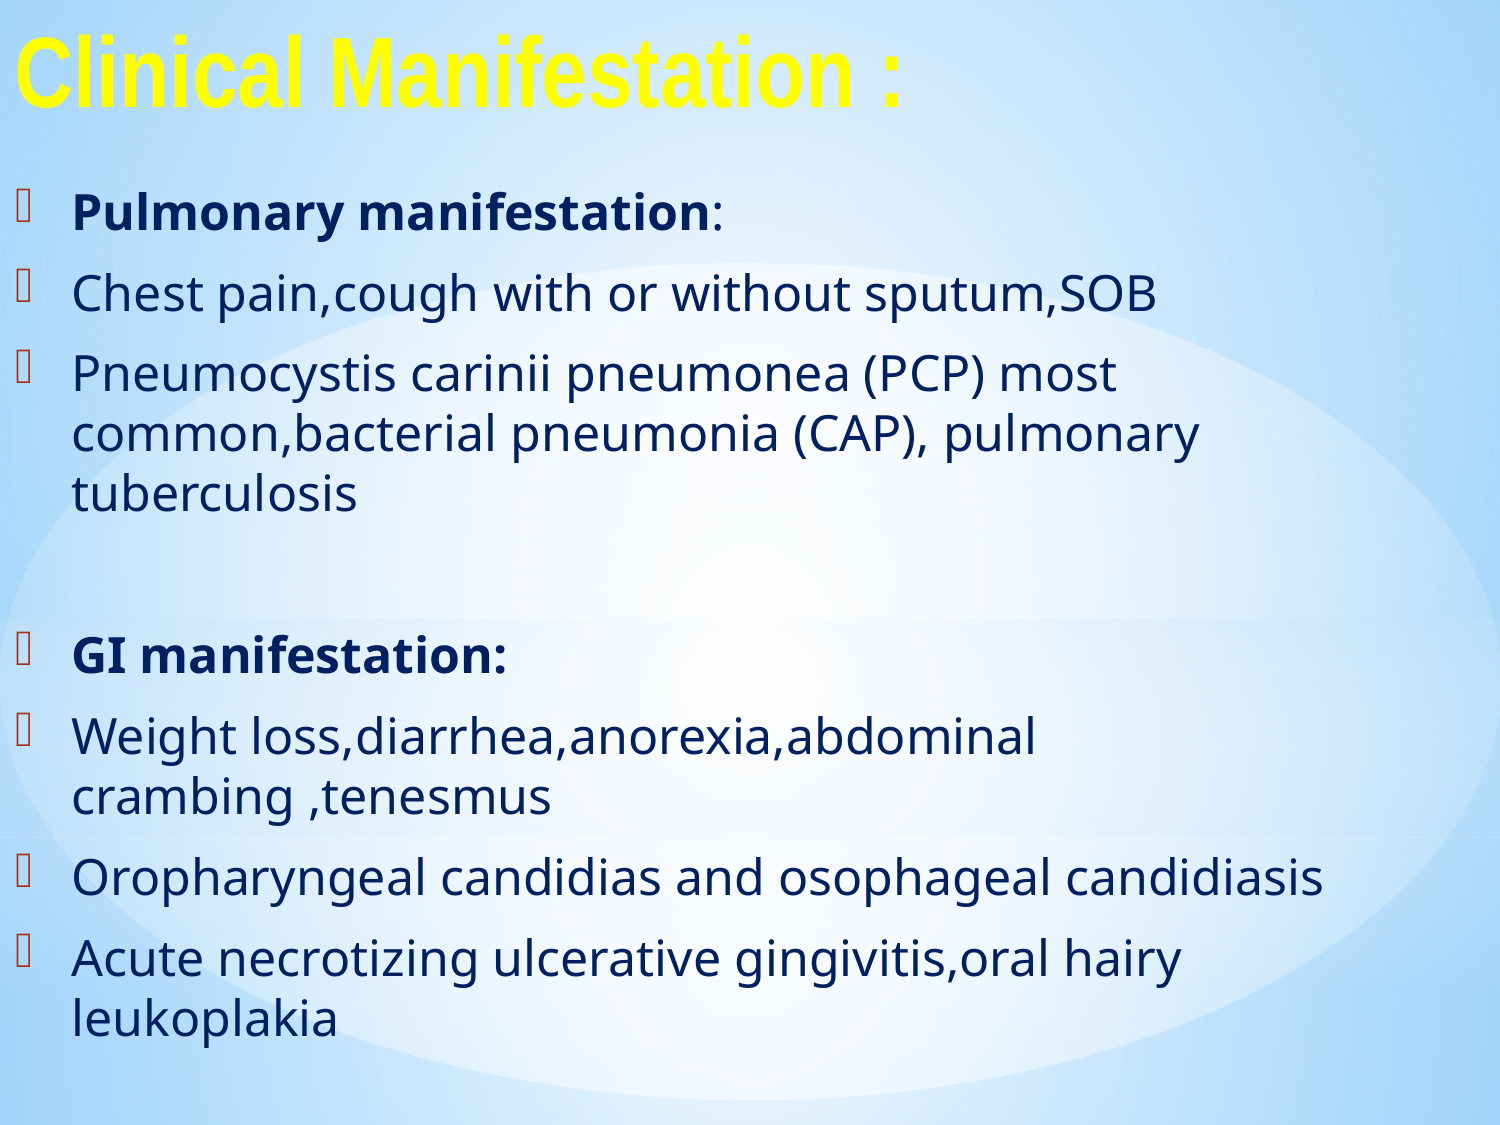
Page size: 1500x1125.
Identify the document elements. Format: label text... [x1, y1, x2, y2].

list Pulmonary manifestation: Chest pain,cough with or without sputum,SOB Pneumocystis carinii pneumonea (PCP) most common,bacterial pneumonia (CAP), pulmonary tuberculosis GI manifestation: Weight loss,diarrhea,anorexia,abdominal crambing ,tenesmus Oropharyngeal candidias and osophageal candidiasis Acute necrotizing ulcerative gingivitis,oral hairy leukoplakia [0, 172, 1412, 1000]
text_box Clinical Manifestation : [0, 0, 951, 135]
